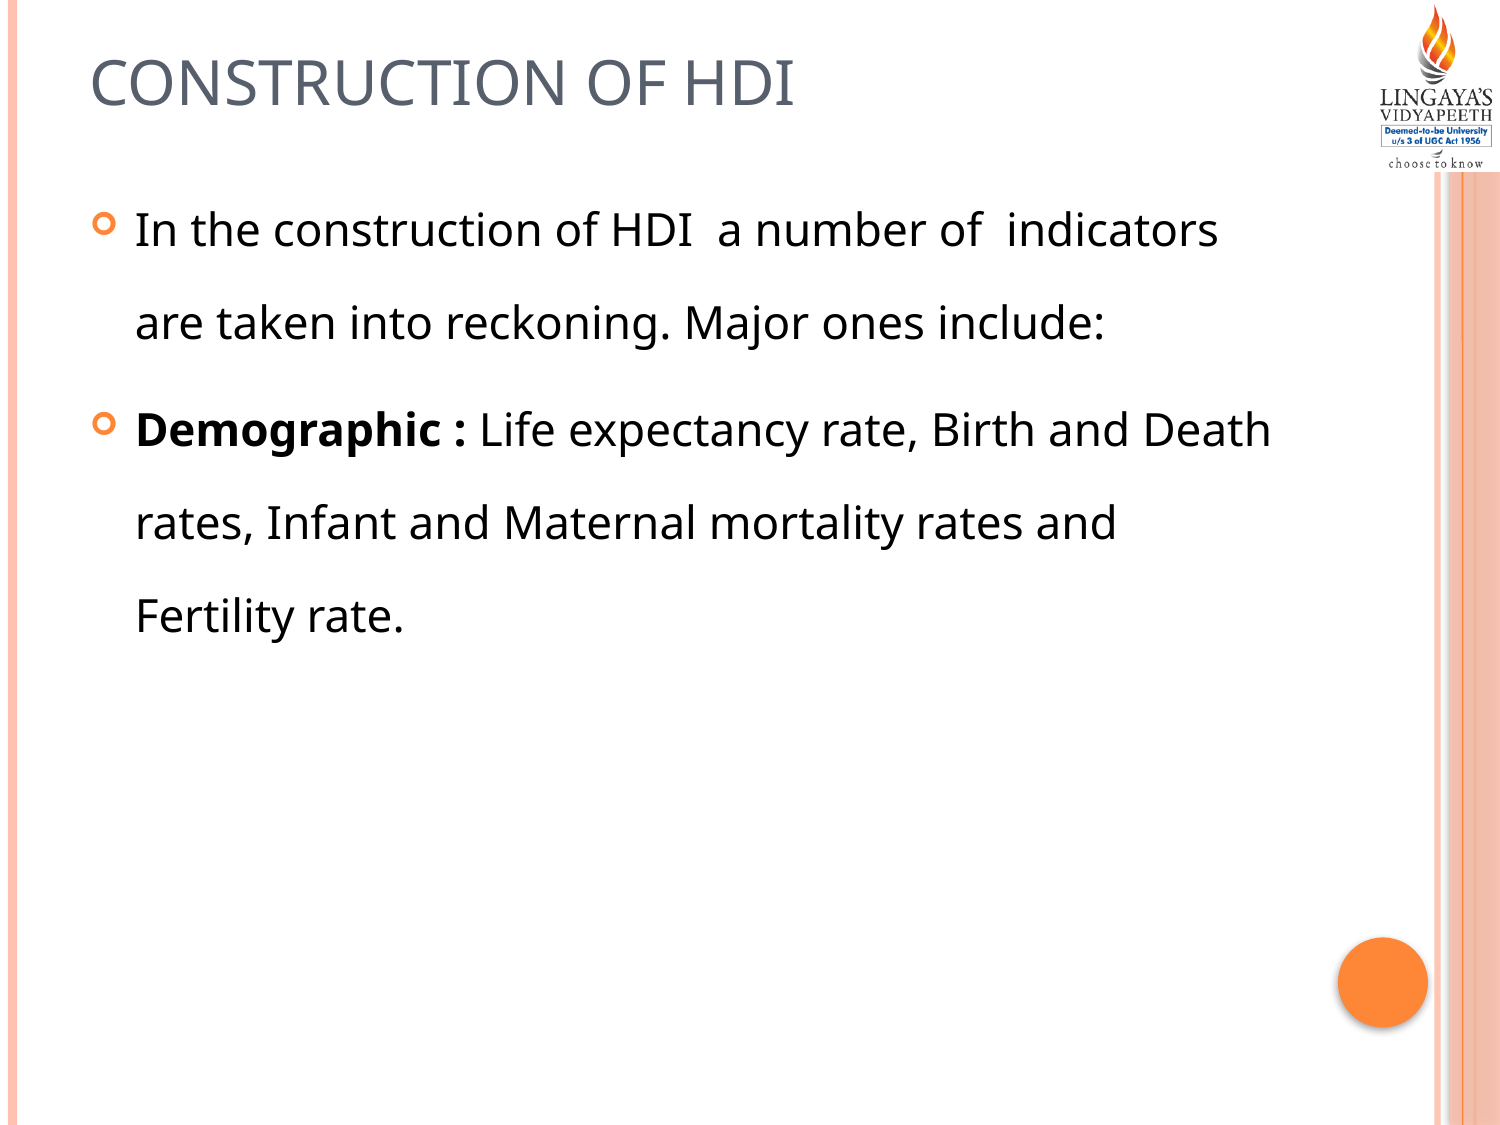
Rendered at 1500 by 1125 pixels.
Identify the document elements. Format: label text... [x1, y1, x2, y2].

title Construction of HDI [75, 0, 1300, 125]
list In the construction of HDI a number of indicators are taken into reckoning. Major ones include: Demographic : Life expectancy rate, Birth and Death rates, Infant and Maternal mortality rates and Fertility rate. [75, 154, 1300, 955]
picture [1370, 0, 1500, 172]
